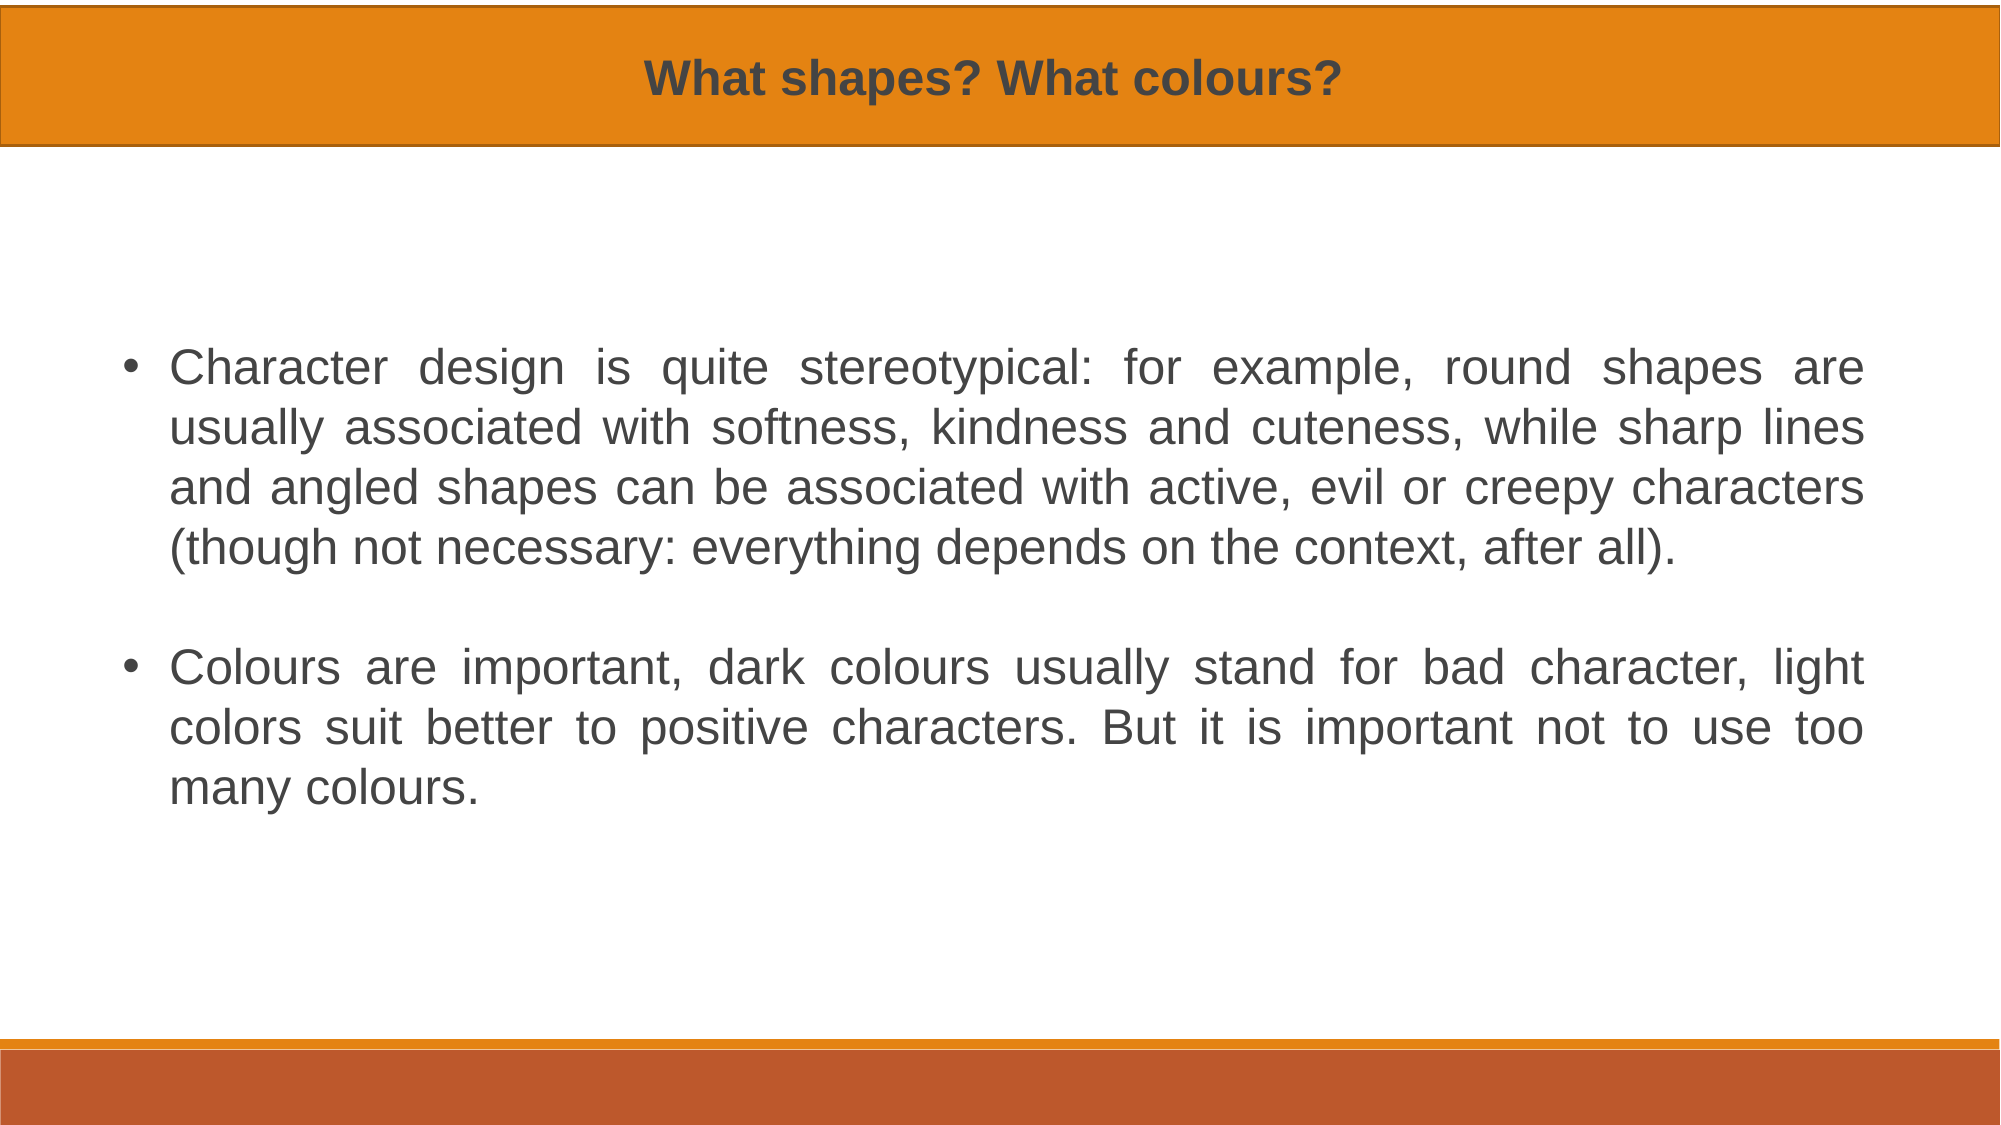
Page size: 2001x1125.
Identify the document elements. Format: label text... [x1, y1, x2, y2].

text_box What shapes? What colours? [629, 38, 1359, 113]
text_box [0, 5, 2000, 147]
text_box Character design is quite stereotypical: for example, round shapes are usually associated with softness, kindness and cuteness, while sharp lines and angled shapes can be associated with active, evil or creepy characters (though not necessary: everything depends on the context, after all). Colours are important, dark colours usually stand for bad character, light colors suit better to positive characters. But it is important not to use too many colours. [107, 327, 1881, 823]
